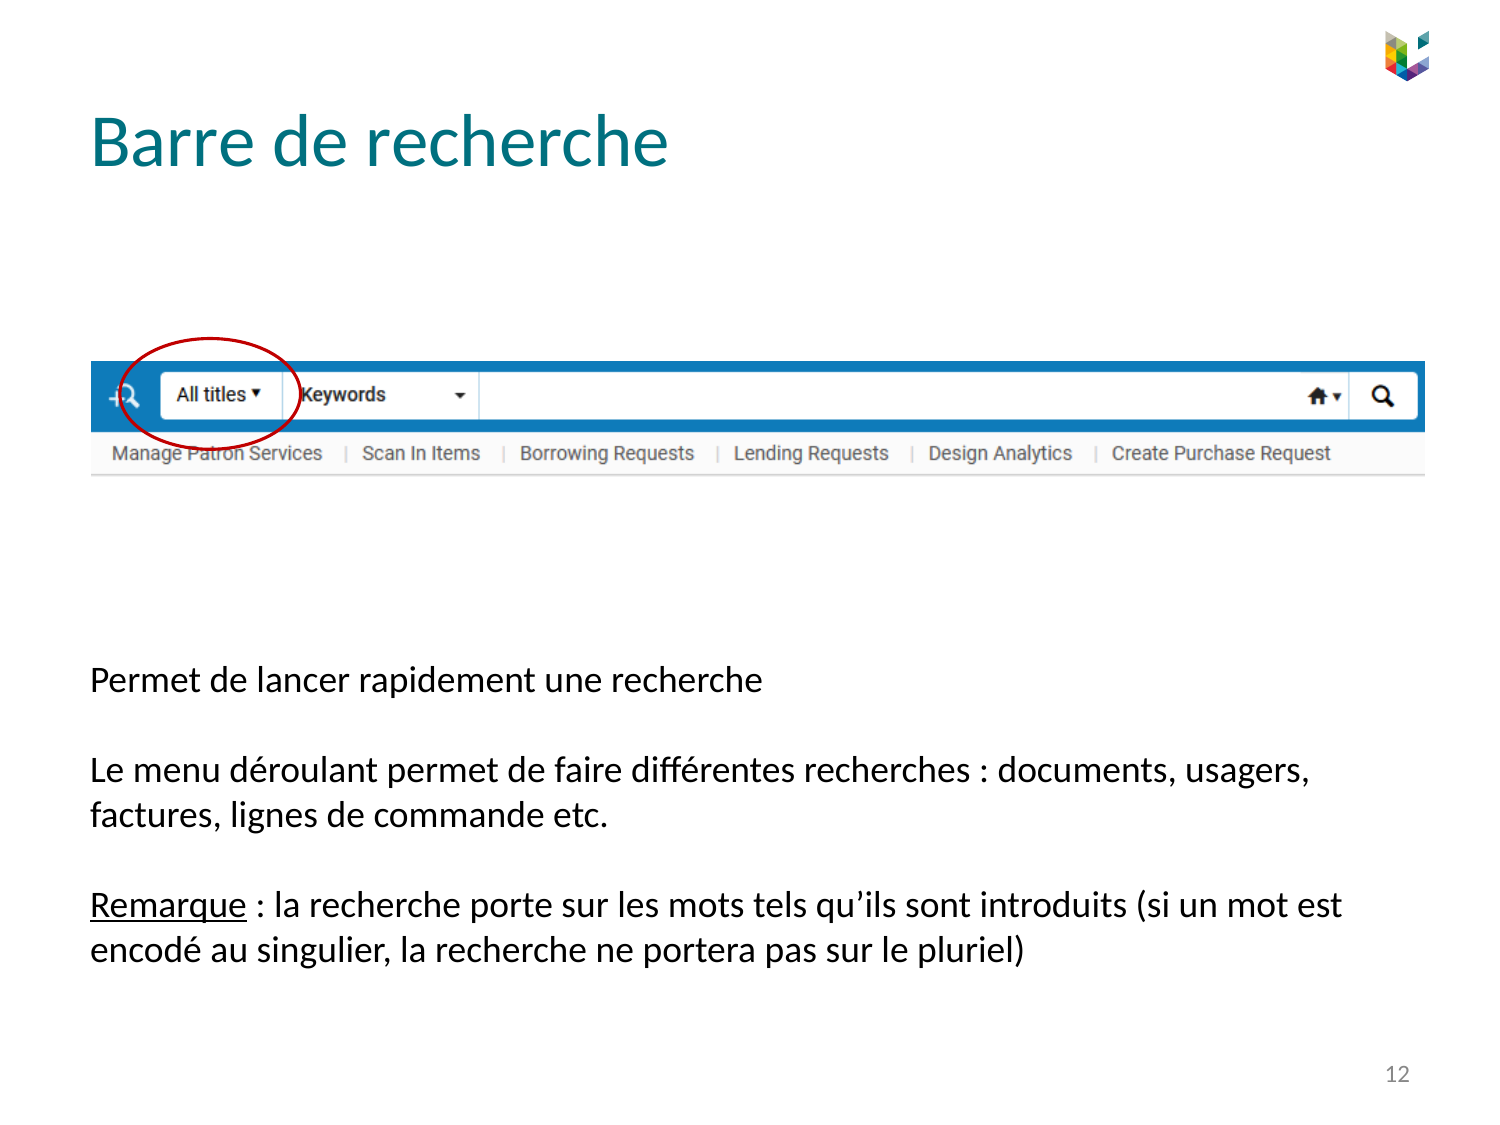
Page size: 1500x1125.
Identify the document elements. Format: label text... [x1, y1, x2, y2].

picture [1366, 11, 1448, 101]
slide_number 12 [1074, 1042, 1425, 1103]
text_box Barre de recherche [74, 85, 1425, 188]
text_box [140, 338, 281, 359]
text_box Permet de lancer rapidement une recherche Le menu déroulant permet de faire différentes recherches : documents, usagers, factures, lignes de commande etc. Remarque : la recherche porte sur les mots tels qu’ils sont introduits (si un mot est encodé au singulier, la recherche ne portera pas sur le pluriel) [75, 647, 1425, 978]
picture [91, 361, 1425, 478]
